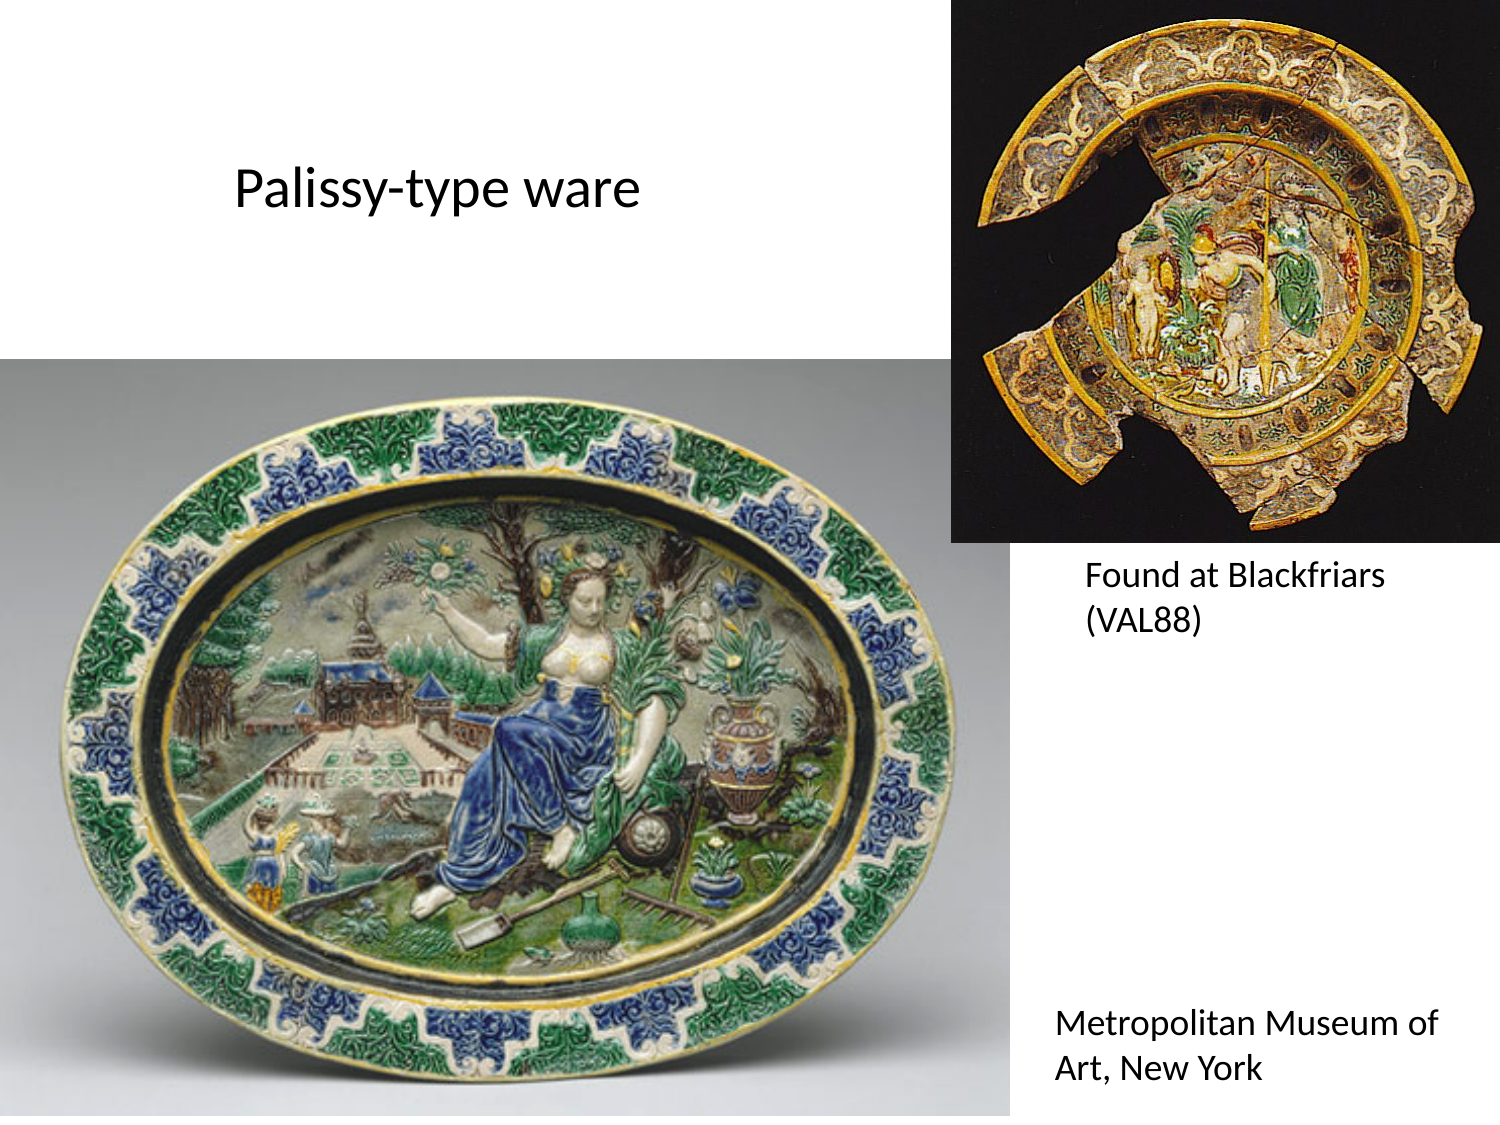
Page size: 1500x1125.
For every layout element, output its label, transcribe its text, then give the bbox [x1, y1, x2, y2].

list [950, 0, 1500, 544]
title Palissy-type ware [194, 90, 681, 278]
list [0, 359, 1011, 1116]
text_box Metropolitan Museum of Art, New York [1040, 990, 1464, 1096]
text_box Found at Blackfriars (VAL88) [1070, 551, 1401, 647]
